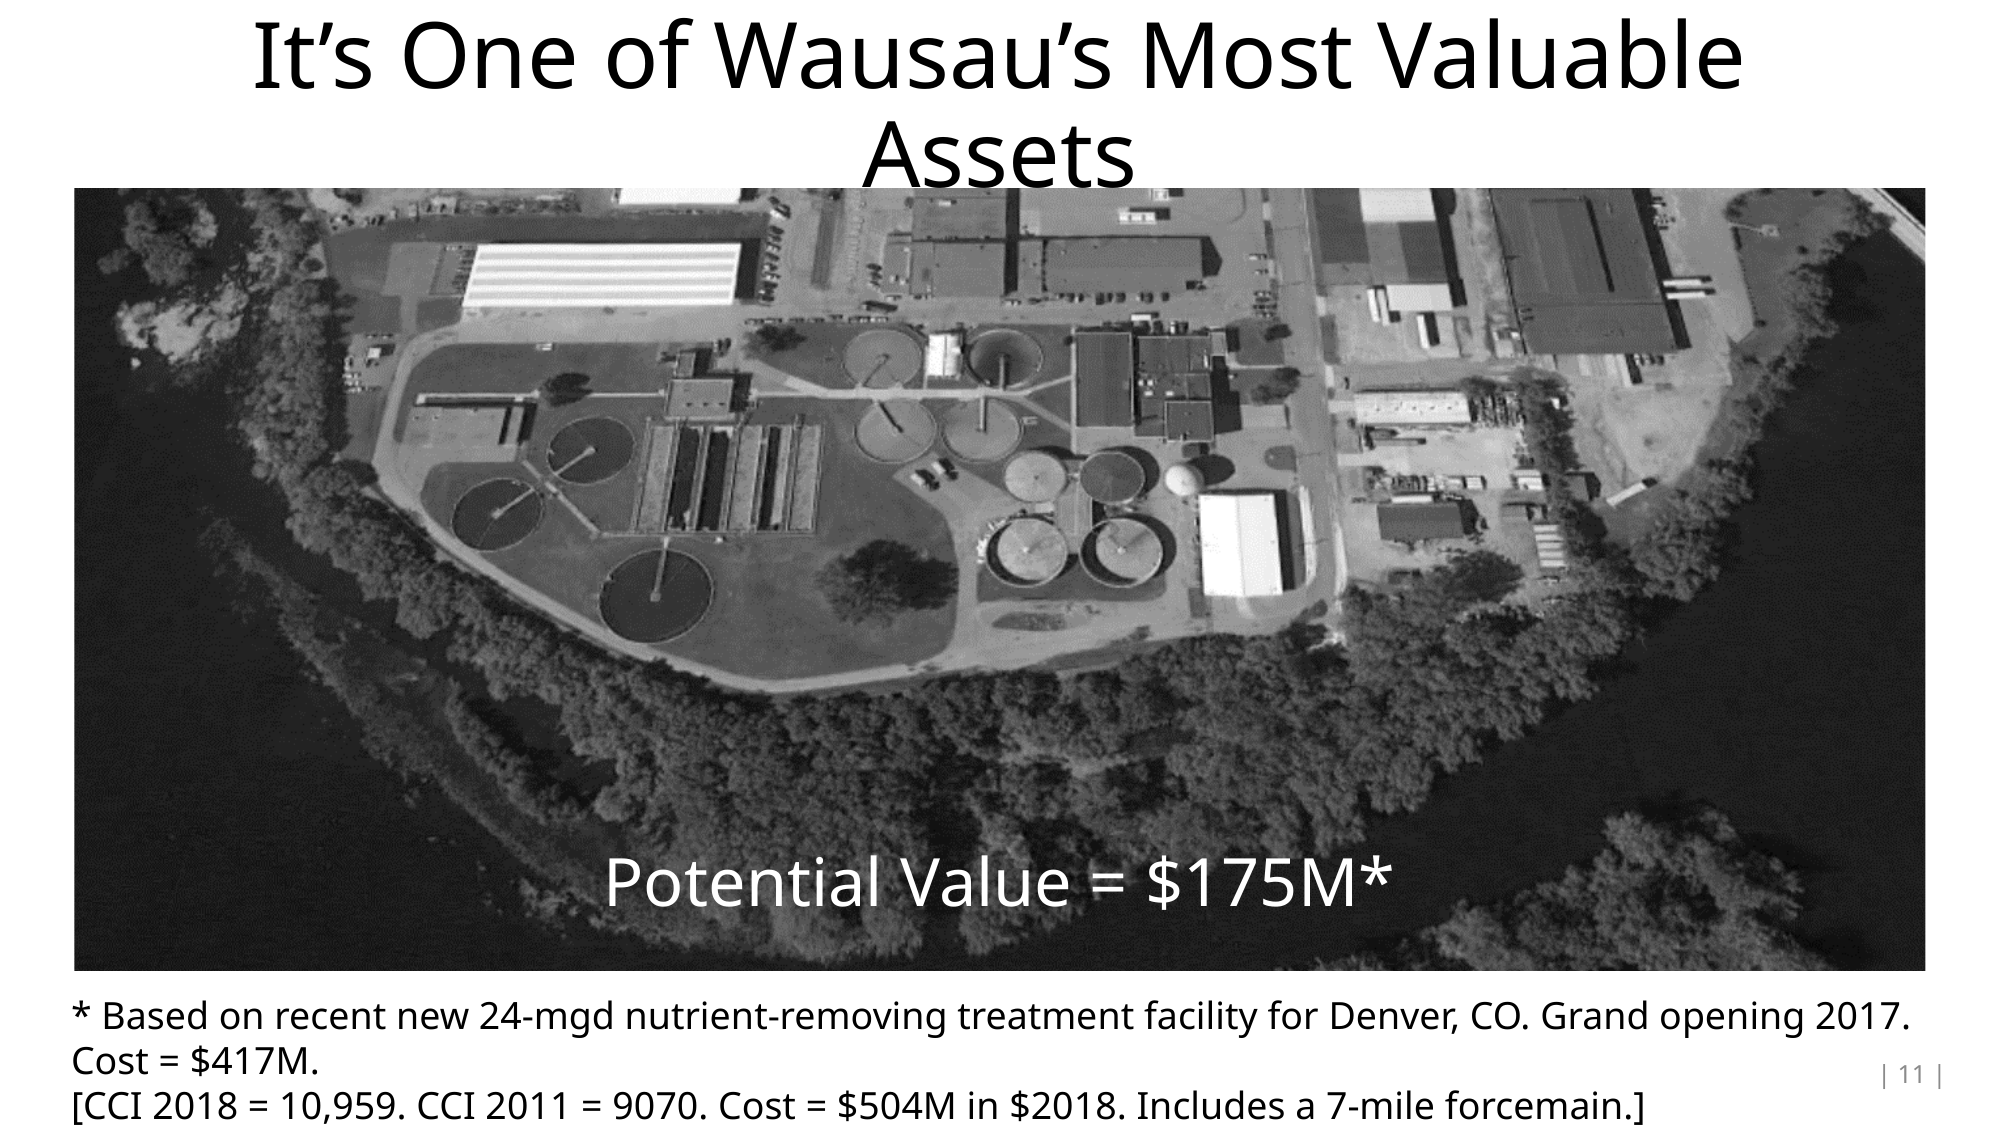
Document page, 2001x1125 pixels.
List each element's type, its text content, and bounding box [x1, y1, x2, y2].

picture [74, 188, 1926, 971]
title It’s One of Wausau’s Most Valuable Assets [137, 0, 1863, 188]
text_box * Based on recent new 24-mgd nutrient-removing treatment facility for Denver, CO. Grand opening 2017. Cost = $417M. [CCI 2018 = 10,959. CCI 2011 = 9070. Cost = $504M in $2018. Includes a 7-mile forcemain.] [56, 985, 1984, 1125]
